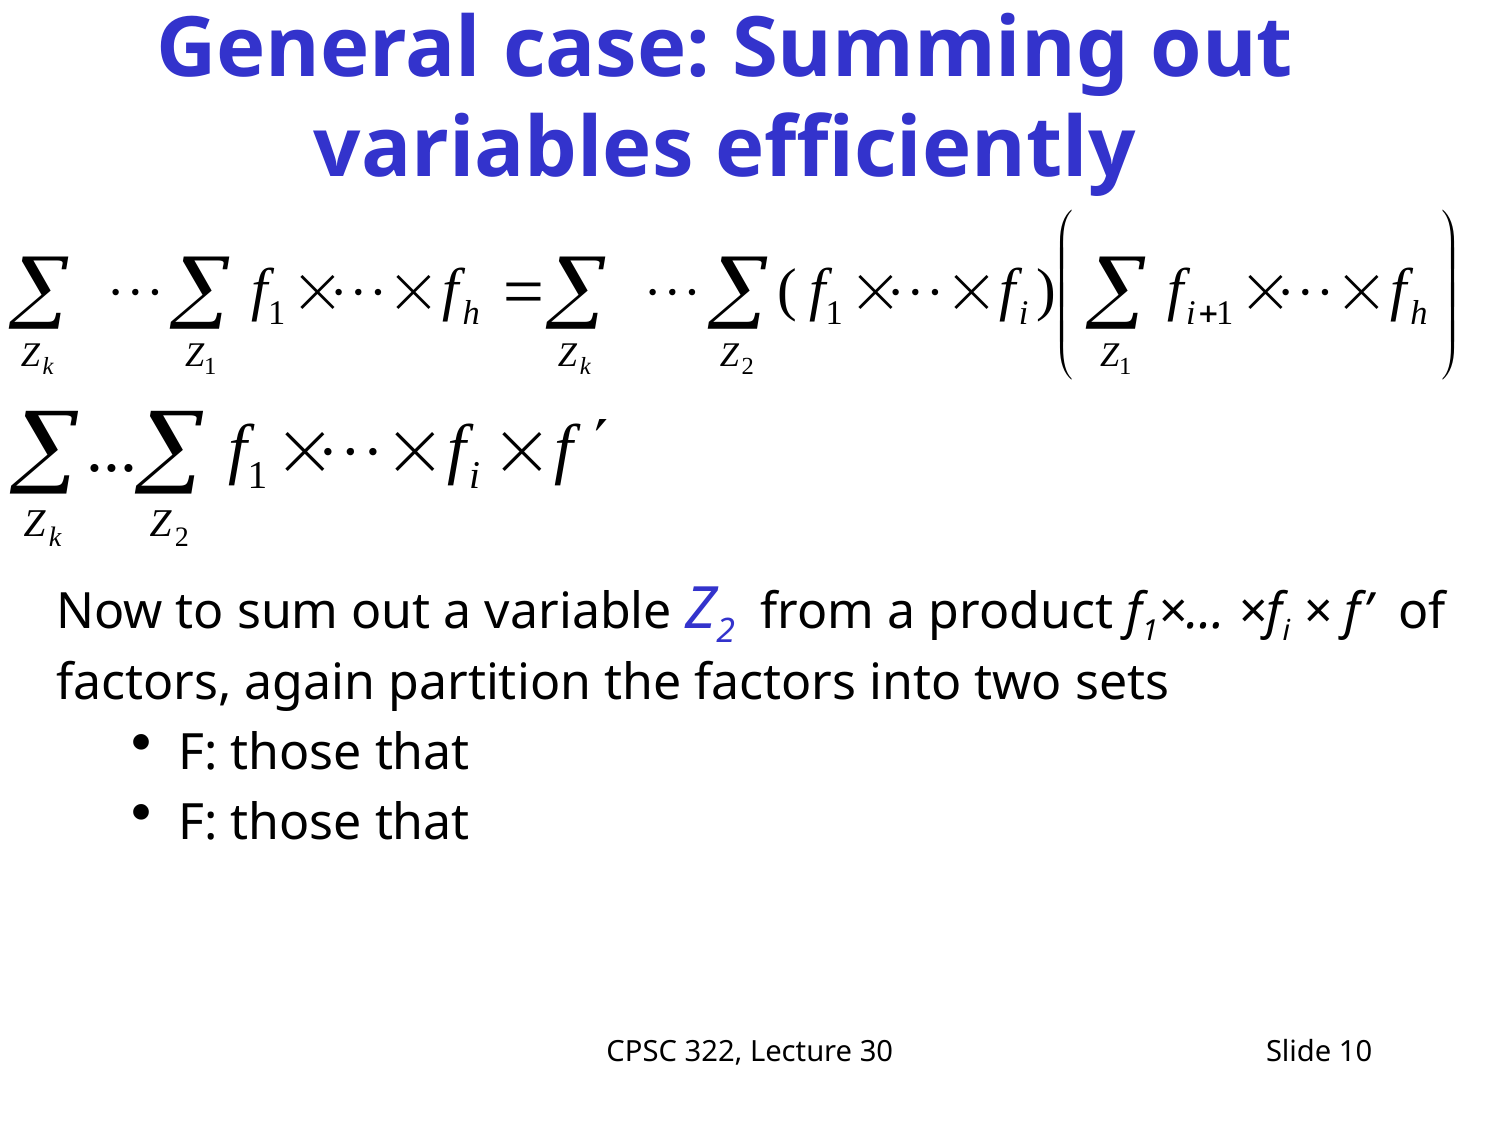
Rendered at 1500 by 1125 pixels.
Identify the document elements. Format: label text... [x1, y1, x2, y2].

slide_number Slide 10 [1074, 1024, 1388, 1101]
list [0, 398, 615, 563]
title General case: Summing out variables efficiently [0, 30, 1451, 156]
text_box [0, 196, 1471, 394]
footer CPSC 322, Lecture 30 [512, 1024, 988, 1101]
list Now to sum out a variable Z2 from a product f1×… ×fi × f’ of factors, again partition the factors into two sets F: those that F: those that [40, 562, 1500, 859]
